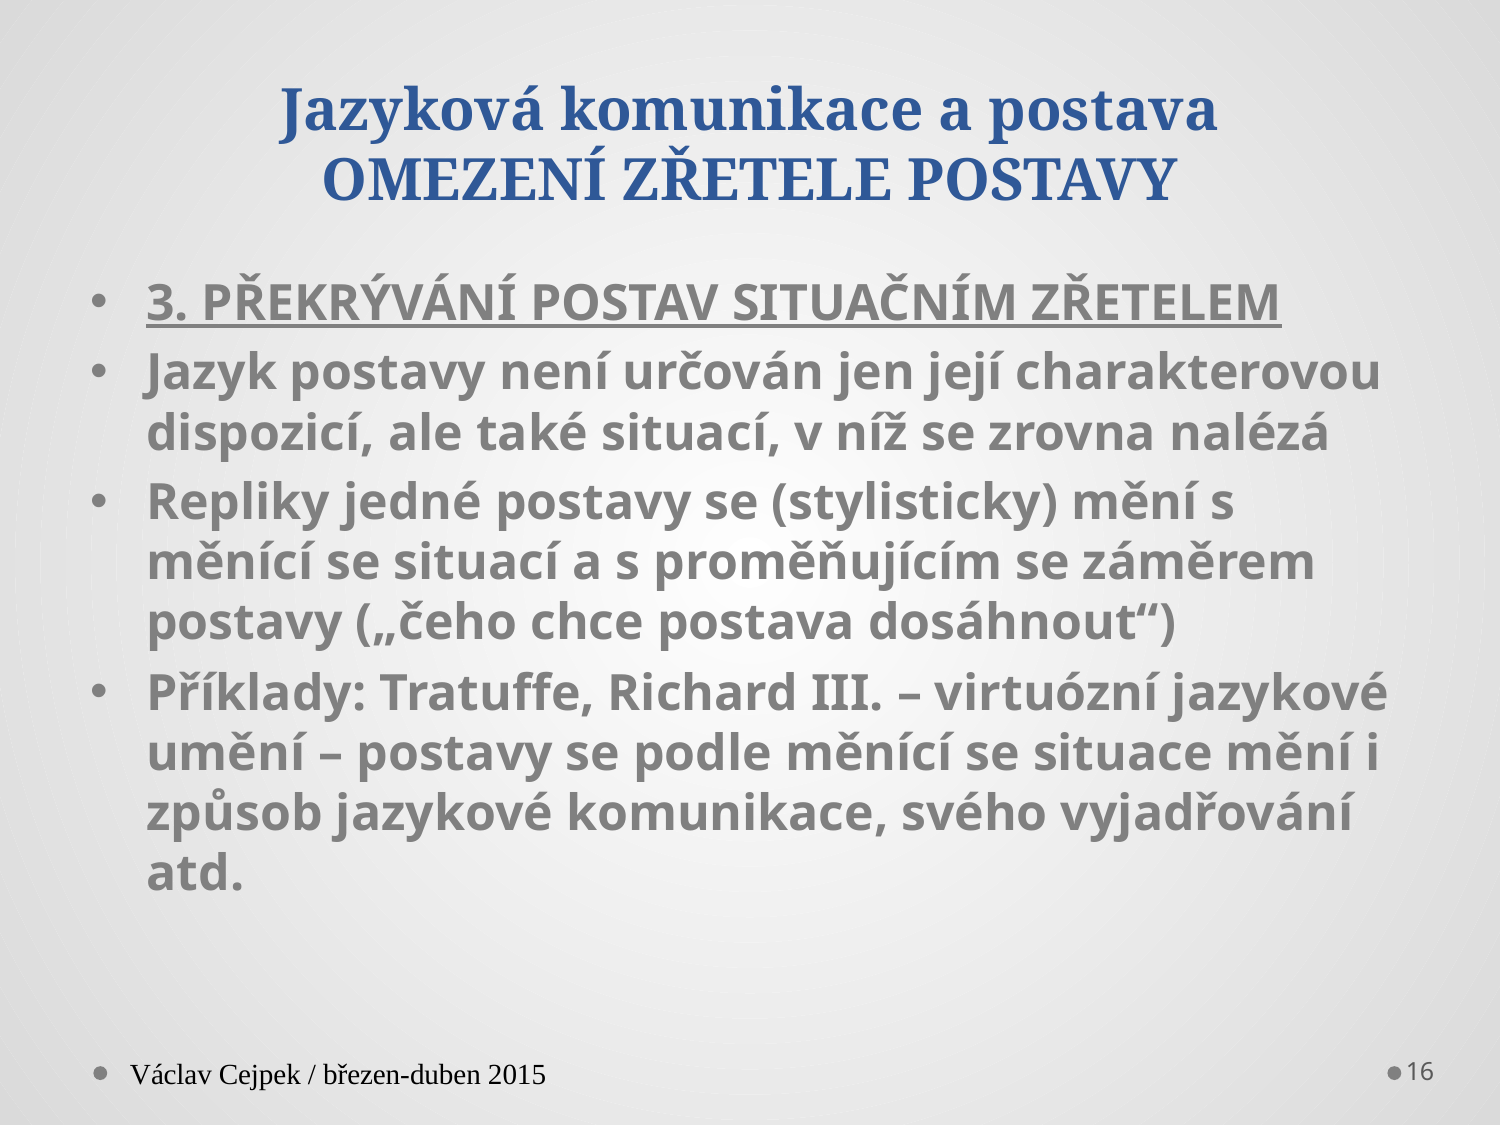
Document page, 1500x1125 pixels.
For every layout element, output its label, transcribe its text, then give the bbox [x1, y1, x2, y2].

title Jazyková komunikace a postava OMEZENÍ ZŘETELE POSTAVY [75, 0, 1425, 220]
list 3. PŘEKRÝVÁNÍ POSTAV SITUAČNÍM ZŘETELEM Jazyk postavy není určován jen její charakterovou dispozicí, ale také situací, v níž se zrovna nalézá Repliky jedné postavy se (stylisticky) mění s měnící se situací a s proměňujícím se záměrem postavy („čeho chce postava dosáhnout“) Příklady: Tratuffe, Richard III. – virtuózní jazykové umění – postavy se podle měnící se situace mění i způsob jazykové komunikace, svého vyjadřování atd. [75, 262, 1425, 1005]
footer Václav Cejpek / březen-duben 2015 [108, 1042, 576, 1103]
slide_number 16 [1401, 1042, 1494, 1103]
